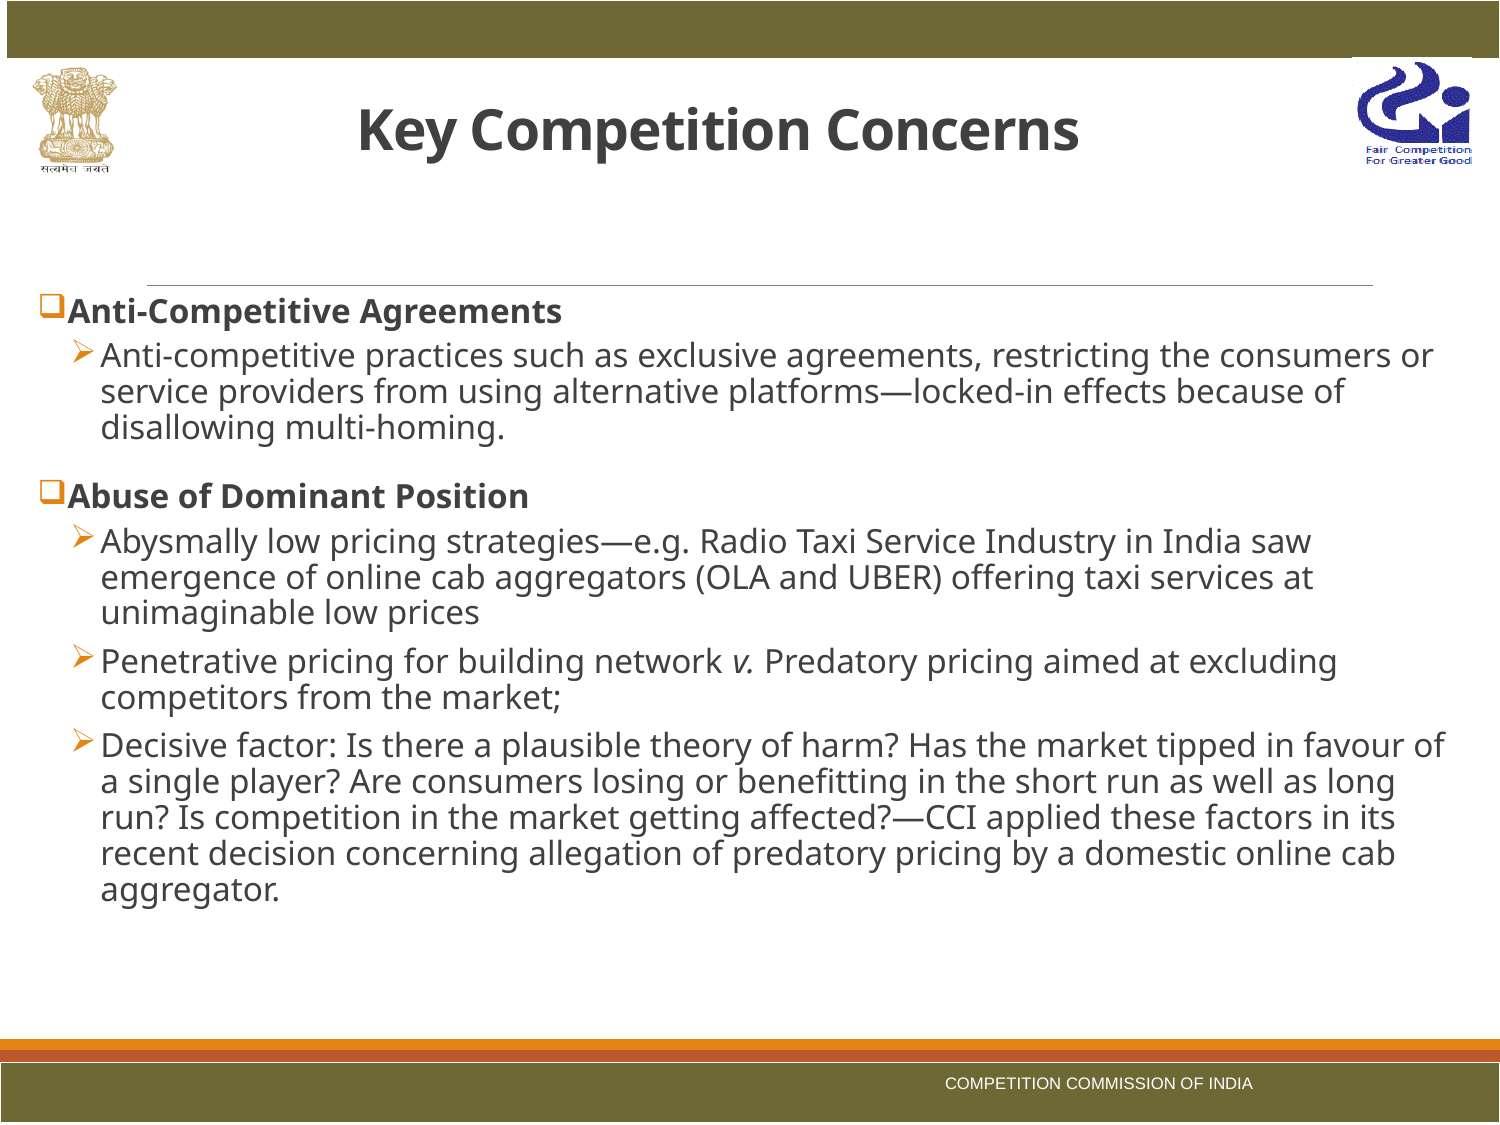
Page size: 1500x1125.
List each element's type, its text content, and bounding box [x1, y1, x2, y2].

picture [1352, 57, 1472, 166]
picture [31, 66, 118, 174]
table_header [7, 1, 1499, 58]
title Key Competition Concerns [99, 64, 1338, 238]
table_header COMPETITION COMMISSION OF INDIA [1, 1063, 1499, 1122]
list Anti-Competitive Agreements Anti-competitive practices such as exclusive agreements, restricting the consumers or service providers from using alternative platforms—locked-in effects because of disallowing multi-homing. Abuse of Dominant Position Abysmally low pricing strategies—e.g. Radio Taxi Service Industry in India saw emergence of online cab aggregators (OLA and UBER) offering taxi services at unimaginable low prices Penetrative pricing for building network v. Predatory pricing aimed at excluding competitors from the market; Decisive factor: Is there a plausible theory of harm? Has the market tipped in favour of a single player? Are consumers losing or benefitting in the short run as well as long run? Is competition in the market getting affected?—CCI applied these factors in its recent decision concerning allegation of predatory pricing by a domestic online cab aggregator. [37, 287, 1463, 1000]
